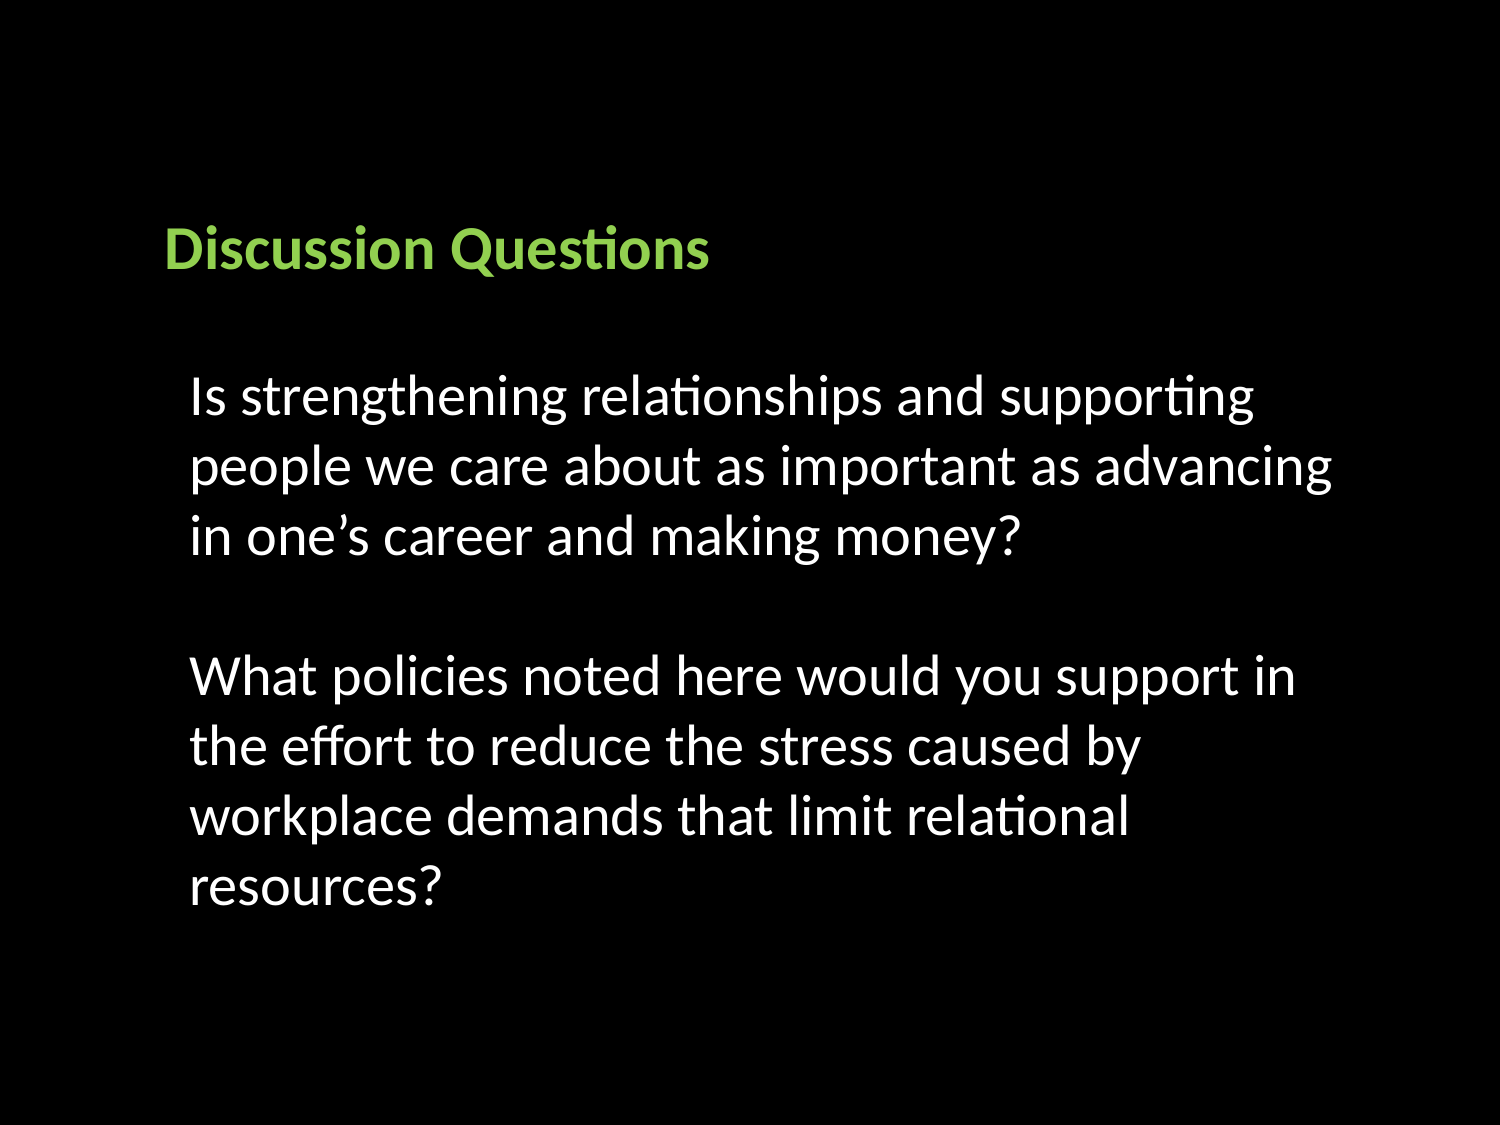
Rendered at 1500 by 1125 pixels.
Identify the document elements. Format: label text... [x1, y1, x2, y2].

text_box Is strengthening relationships and supporting people we care about as important as advancing in one’s career and making money? What policies noted here would you support in the effort to reduce the stress caused by workplace demands that limit relational resources? [174, 350, 1375, 995]
text_box Discussion Questions [150, 200, 925, 290]
